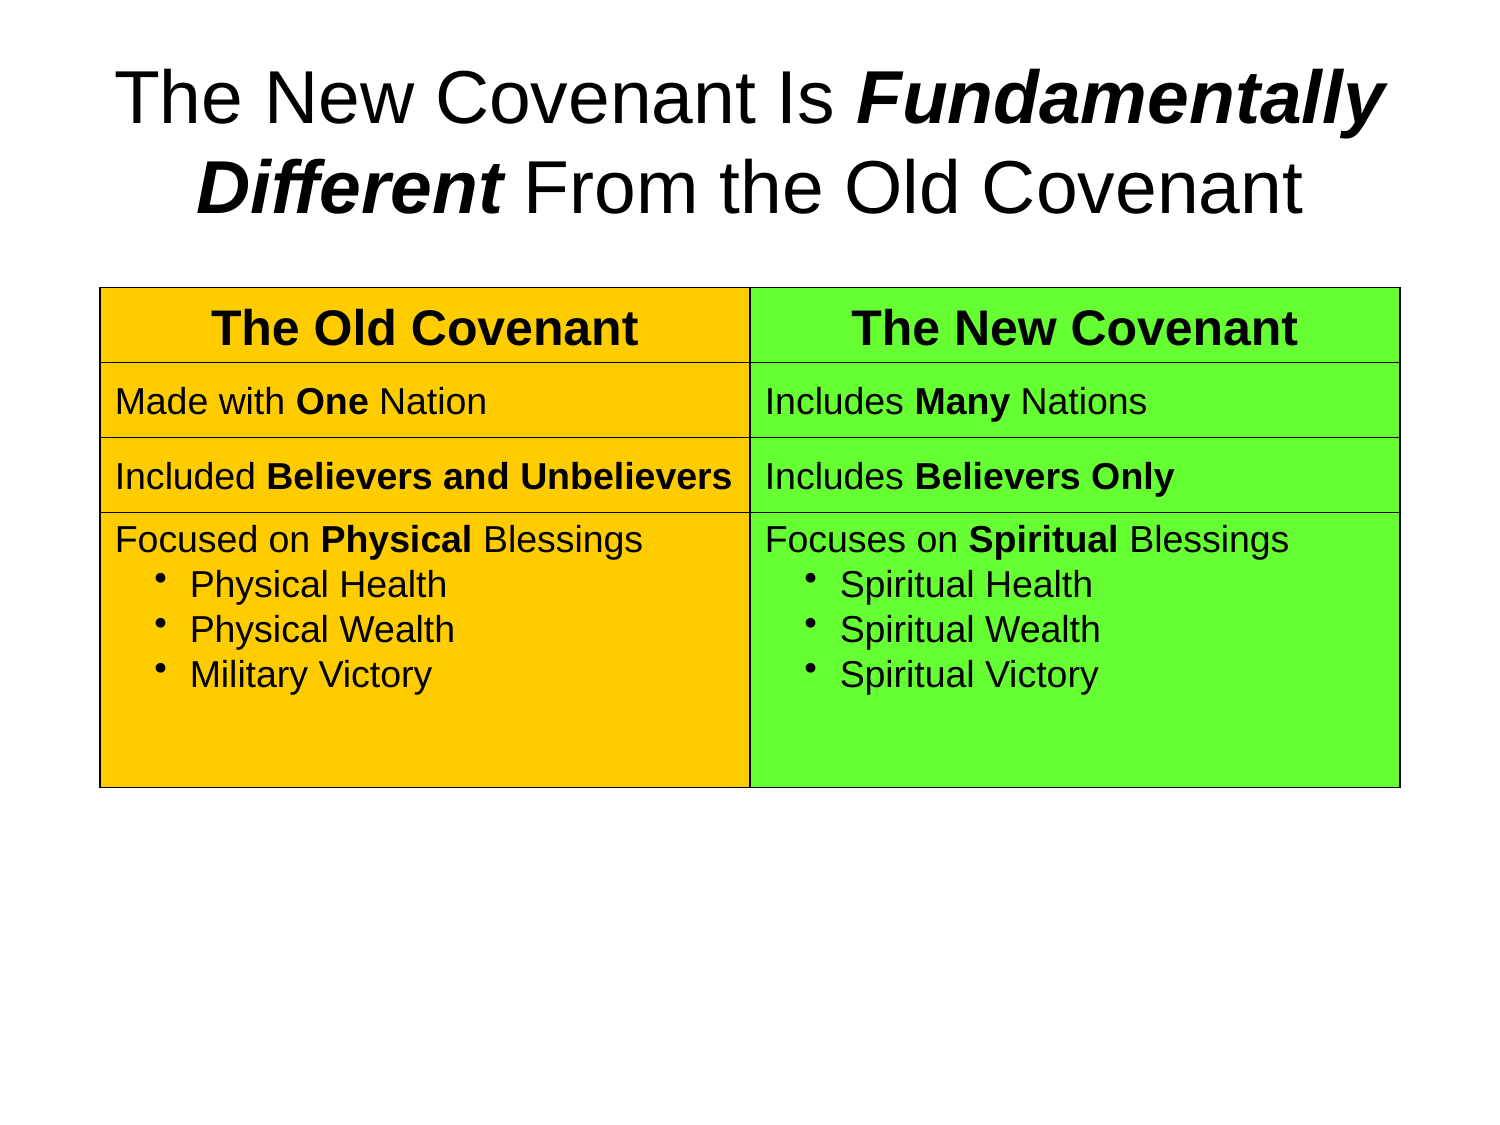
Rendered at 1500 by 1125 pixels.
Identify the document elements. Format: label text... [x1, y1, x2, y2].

text_box Made with One Nation [99, 362, 750, 437]
text_box The New Covenant [750, 287, 1400, 362]
text_box Included Believers and Unbelievers [99, 437, 750, 512]
title The New Covenant Is Fundamentally Different From the Old Covenant [74, 44, 1426, 233]
text_box Focused on Physical Blessings Physical Health Physical Wealth Military Victory [99, 512, 750, 788]
text_box The Old Covenant [99, 287, 750, 362]
text_box Includes Believers Only [750, 437, 1400, 512]
text_box Includes Many Nations [750, 362, 1400, 437]
text_box Focuses on Spiritual Blessings Spiritual Health Spiritual Wealth Spiritual Victory [750, 512, 1400, 788]
